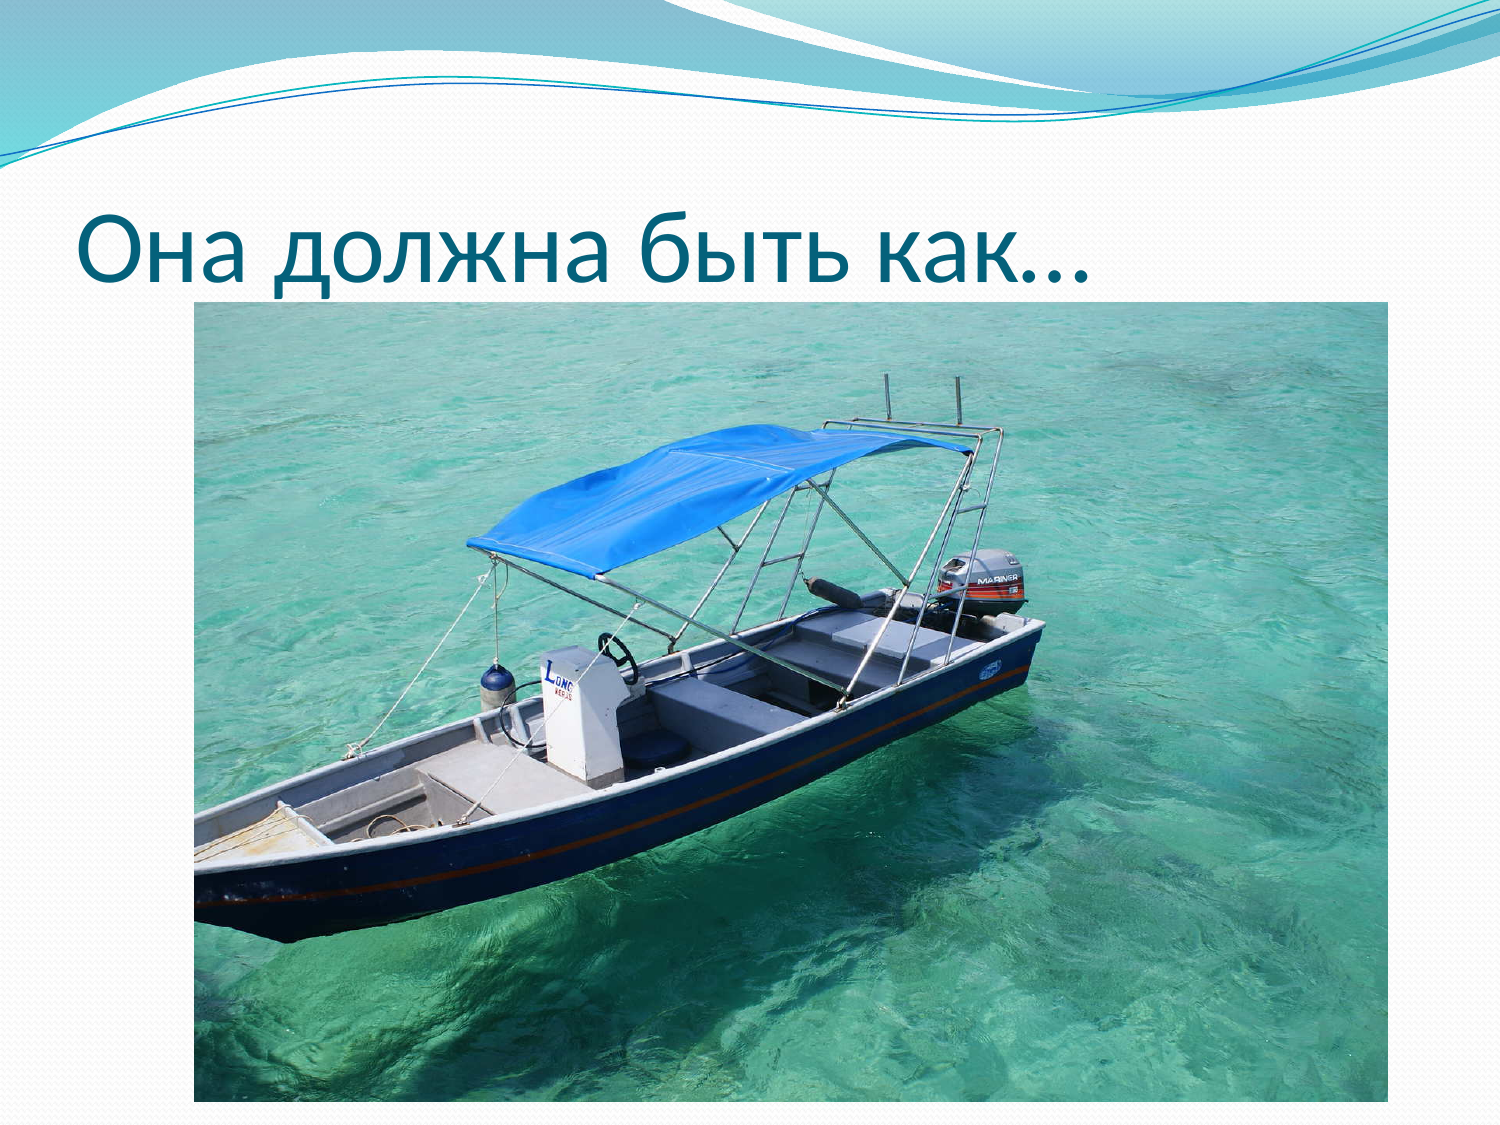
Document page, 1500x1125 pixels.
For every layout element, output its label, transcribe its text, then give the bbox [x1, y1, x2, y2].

picture [194, 302, 1389, 1102]
title Она должна быть как… [75, 115, 1438, 303]
